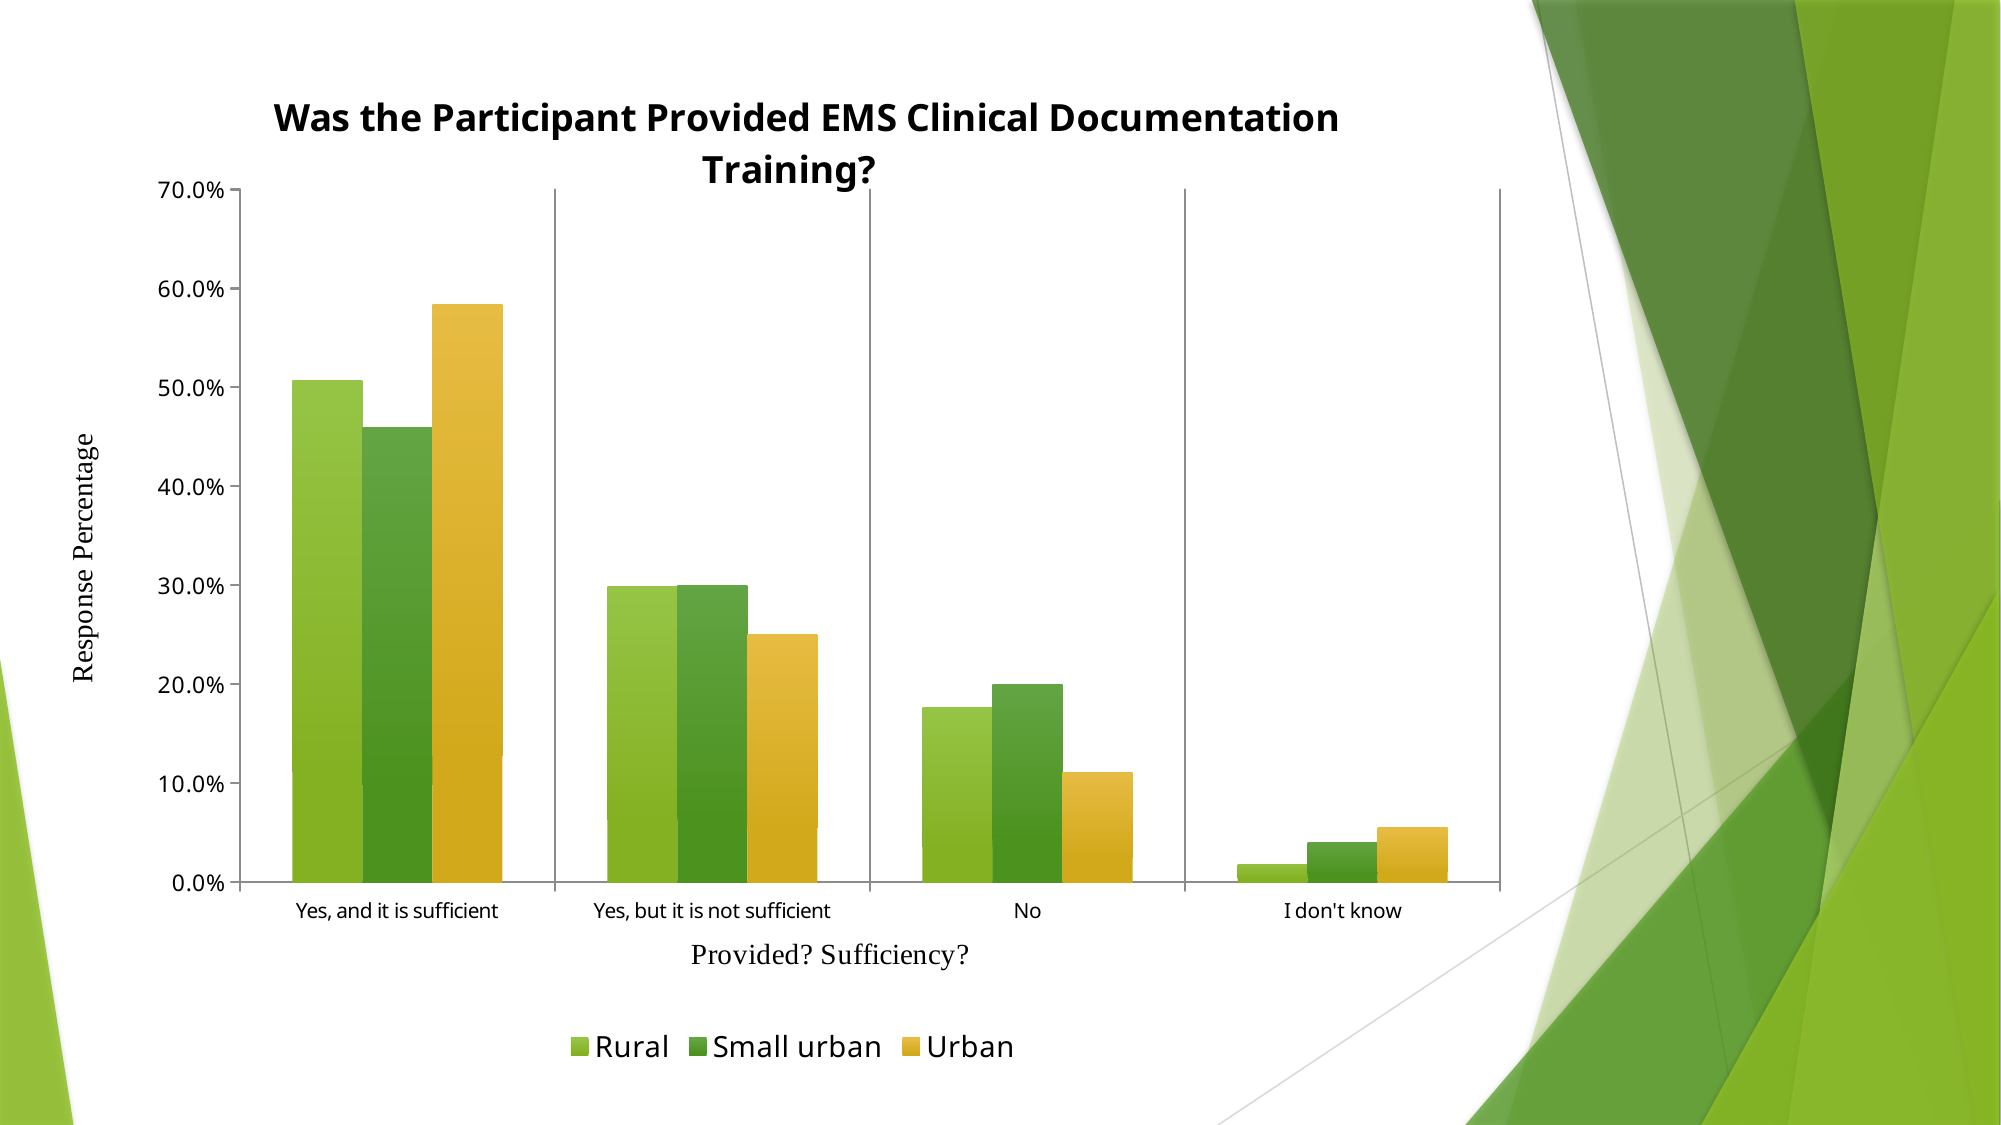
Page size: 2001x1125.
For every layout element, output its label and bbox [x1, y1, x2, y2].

chart [0, 50, 1587, 1074]
